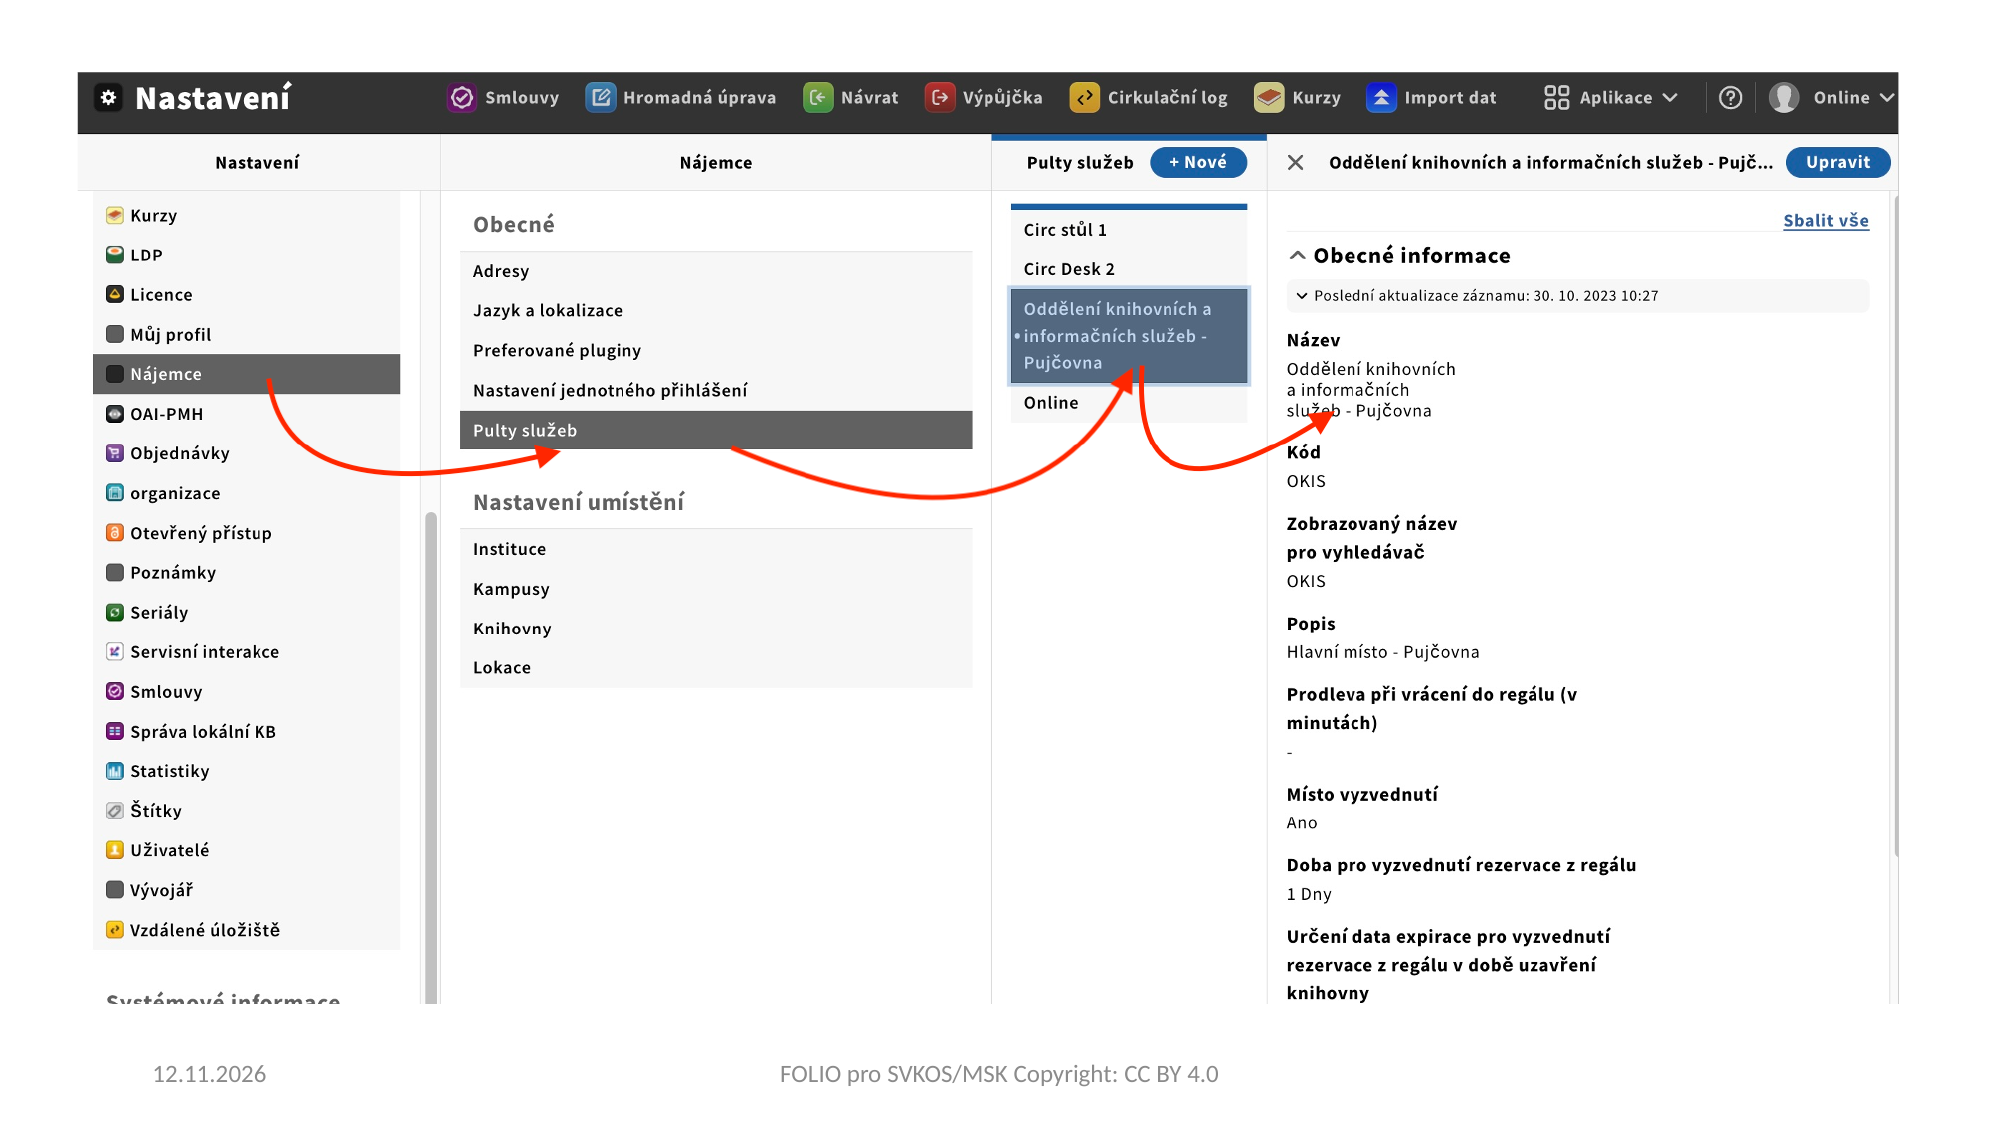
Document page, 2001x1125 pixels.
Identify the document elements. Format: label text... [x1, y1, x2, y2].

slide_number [137, 1042, 588, 1103]
footer FOLIO pro SVKOS/MSK Copyright: CC BY 4.0 [662, 1042, 1338, 1103]
picture [76, 72, 1899, 1004]
